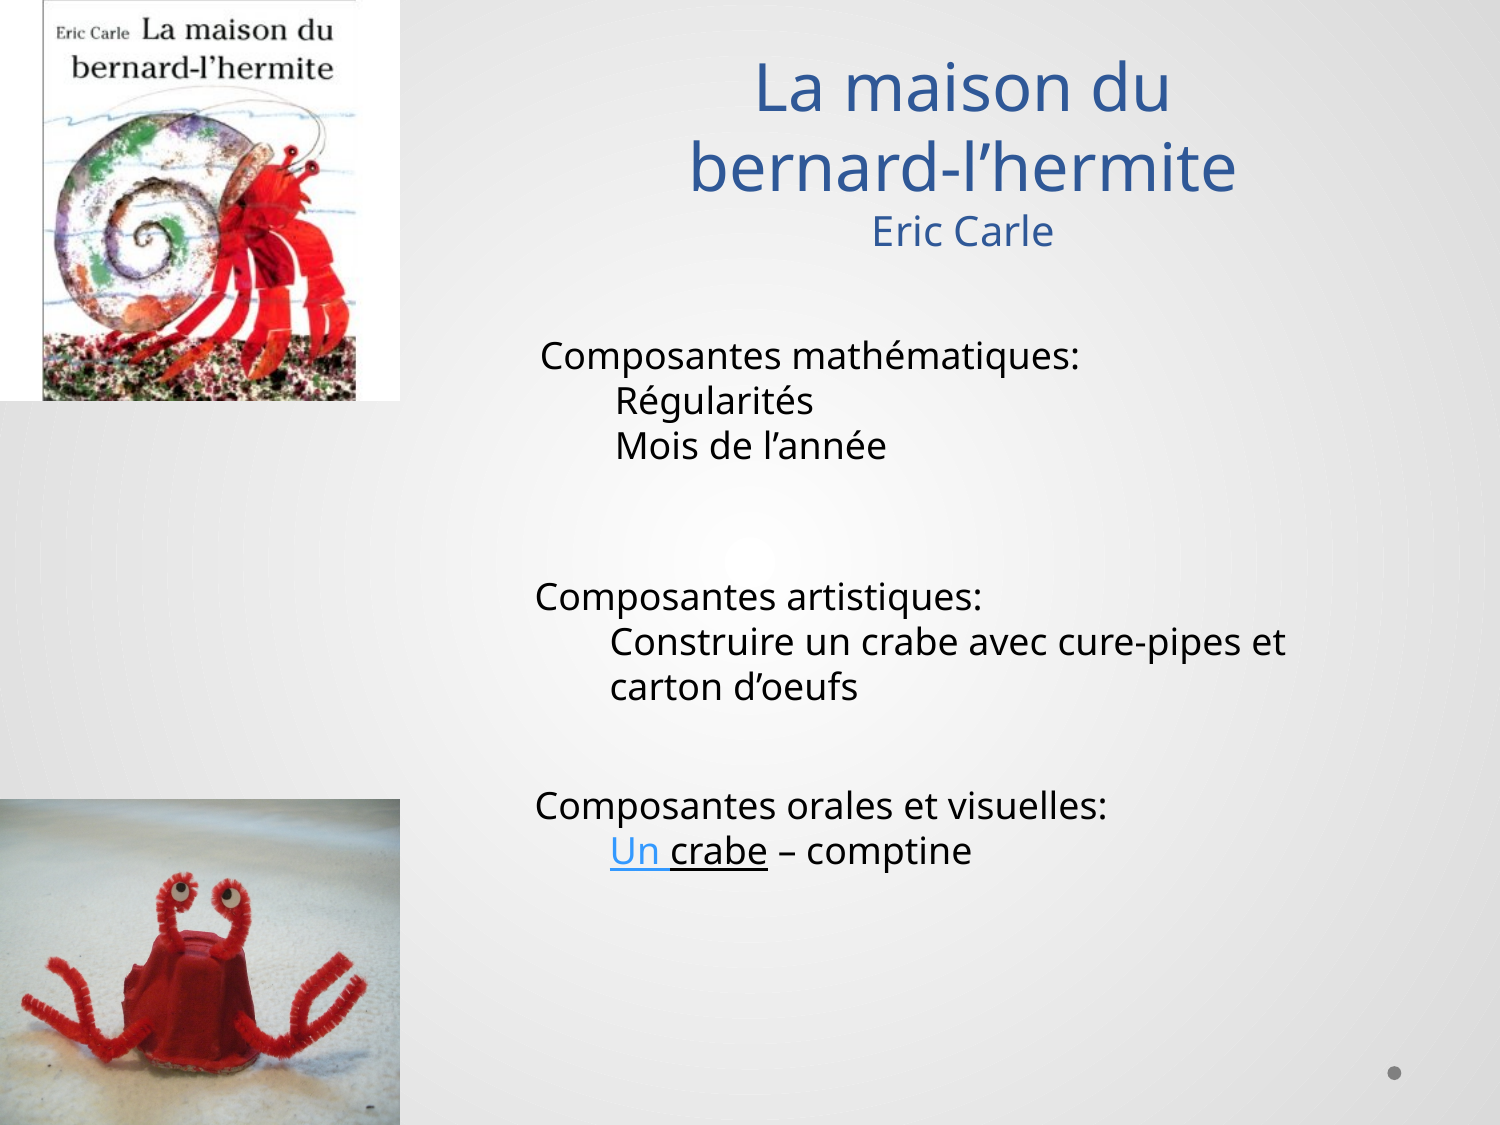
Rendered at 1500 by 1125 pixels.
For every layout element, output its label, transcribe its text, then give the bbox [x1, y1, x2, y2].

text_box Composantes orales et visuelles: Un crabe – comptine [519, 774, 1408, 931]
title La maison du bernard-l’hermite Eric Carle [632, 50, 1295, 263]
picture [0, 799, 401, 1125]
text_box Composantes mathématiques: Régularités Mois de l’année [524, 324, 1413, 475]
text_box Composantes artistiques: Construire un crabe avec cure-pipes et carton d’oeufs [519, 565, 1408, 716]
picture [0, 0, 401, 401]
